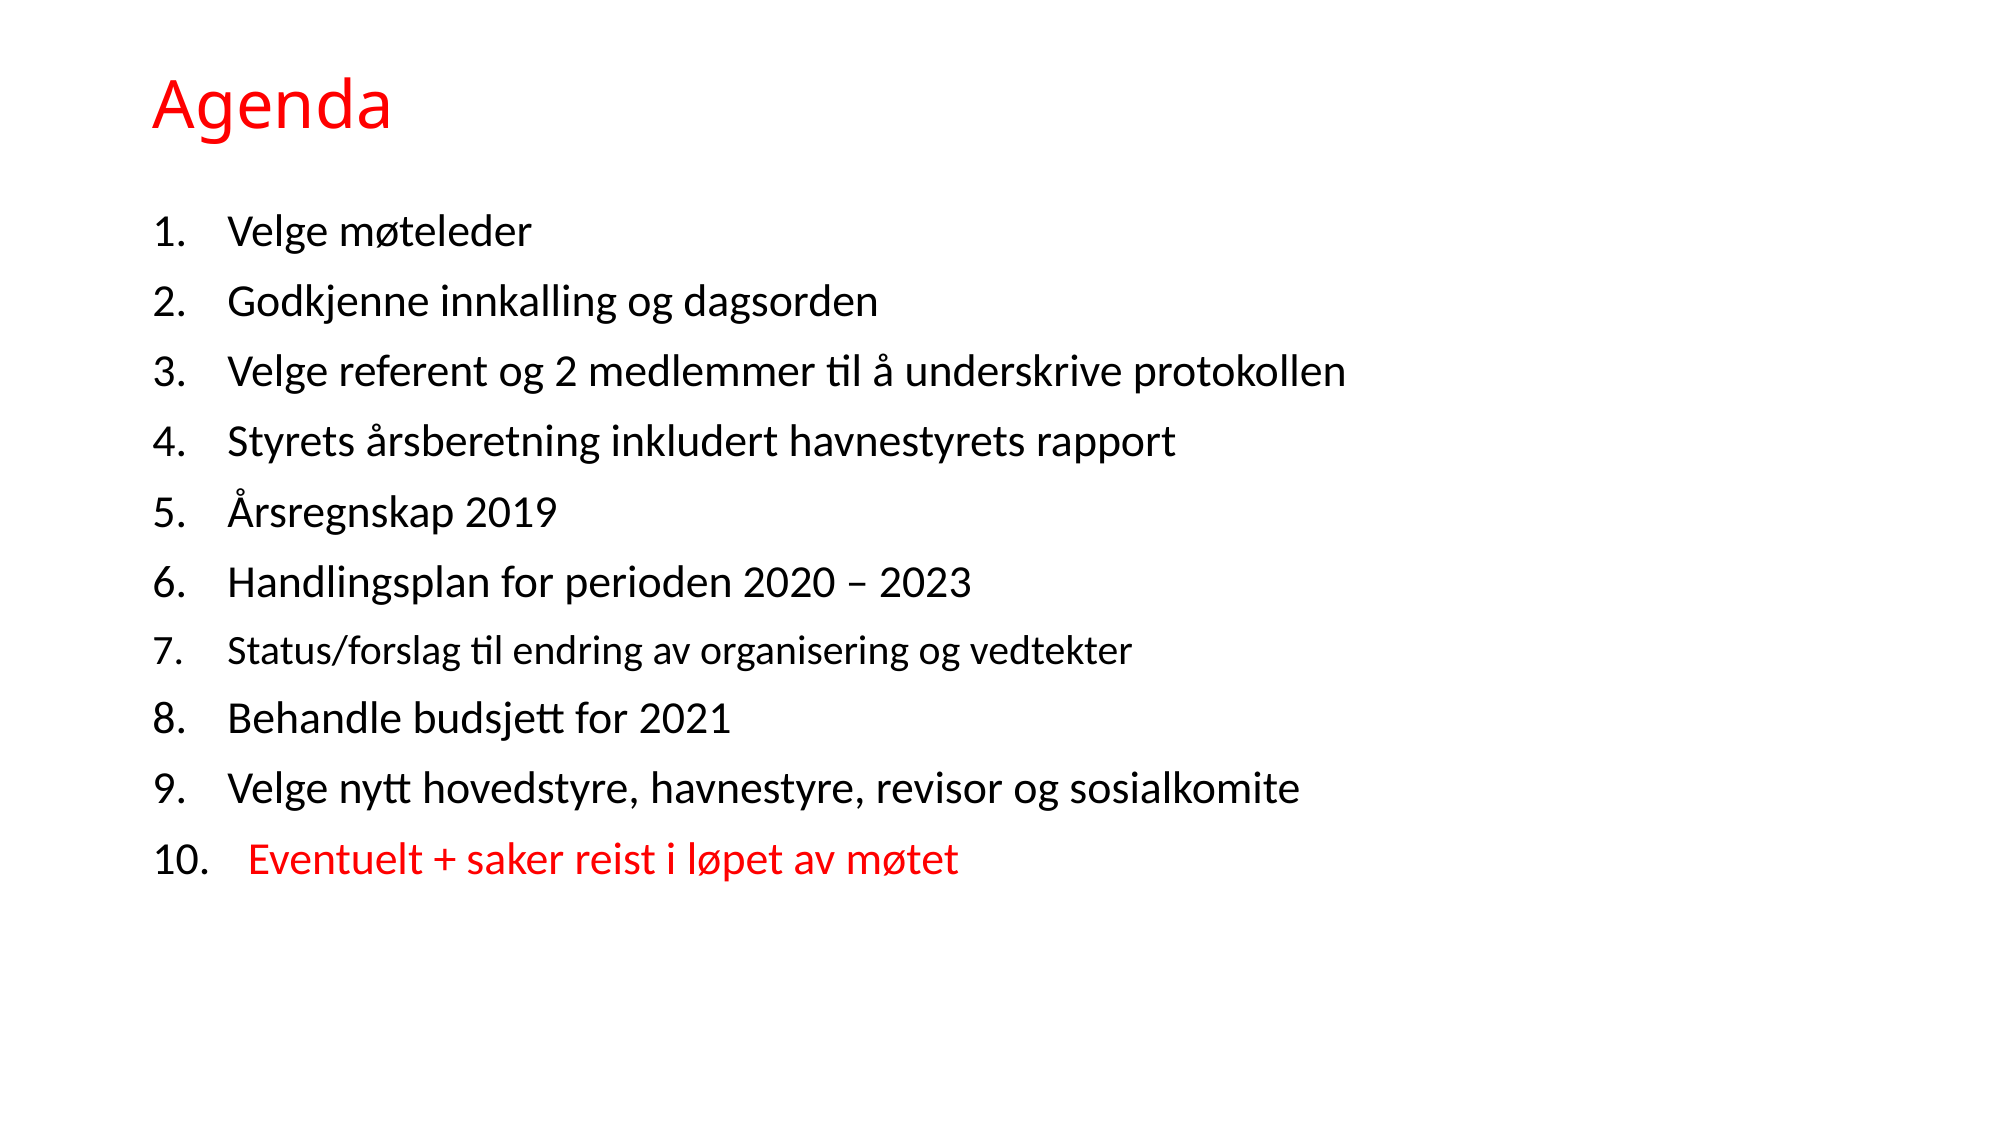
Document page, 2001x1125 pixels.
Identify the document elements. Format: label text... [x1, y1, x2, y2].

title Agenda [137, 59, 1863, 155]
list Velge møteleder Godkjenne innkalling og dagsorden Velge referent og 2 medlemmer til å underskrive protokollen Styrets årsberetning inkludert havnestyrets rapport Årsregnskap 2019 Handlingsplan for perioden 2020 – 2023 Status/forslag til endring av organisering og vedtekter Behandle budsjett for 2021 Velge nytt hovedstyre, havnestyre, revisor og sosialkomite Eventuelt + saker reist i løpet av møtet [137, 199, 1863, 990]
